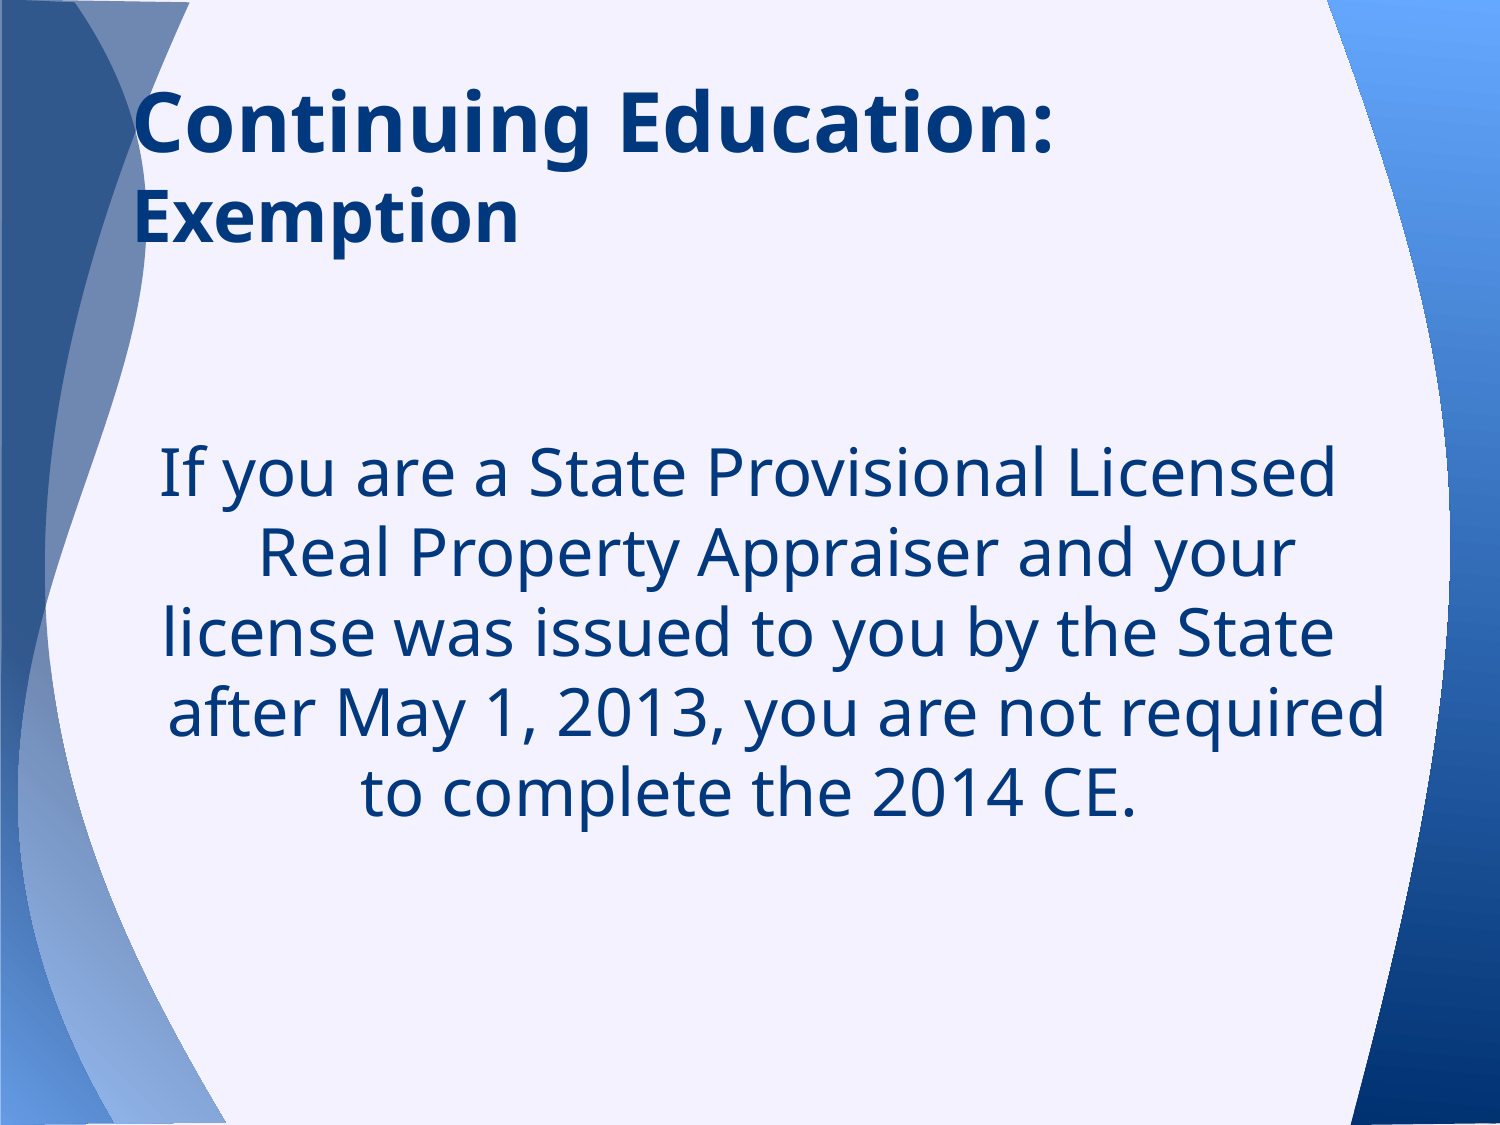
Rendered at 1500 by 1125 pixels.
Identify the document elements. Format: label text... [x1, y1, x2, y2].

title Continuing Education: Exemption [75, 54, 1425, 273]
list If you are a State Provisional Licensed Real Property Appraiser and your license was issued to you by the State after May 1, 2013, you are not required to complete the 2014 CE. [75, 334, 1425, 1125]
